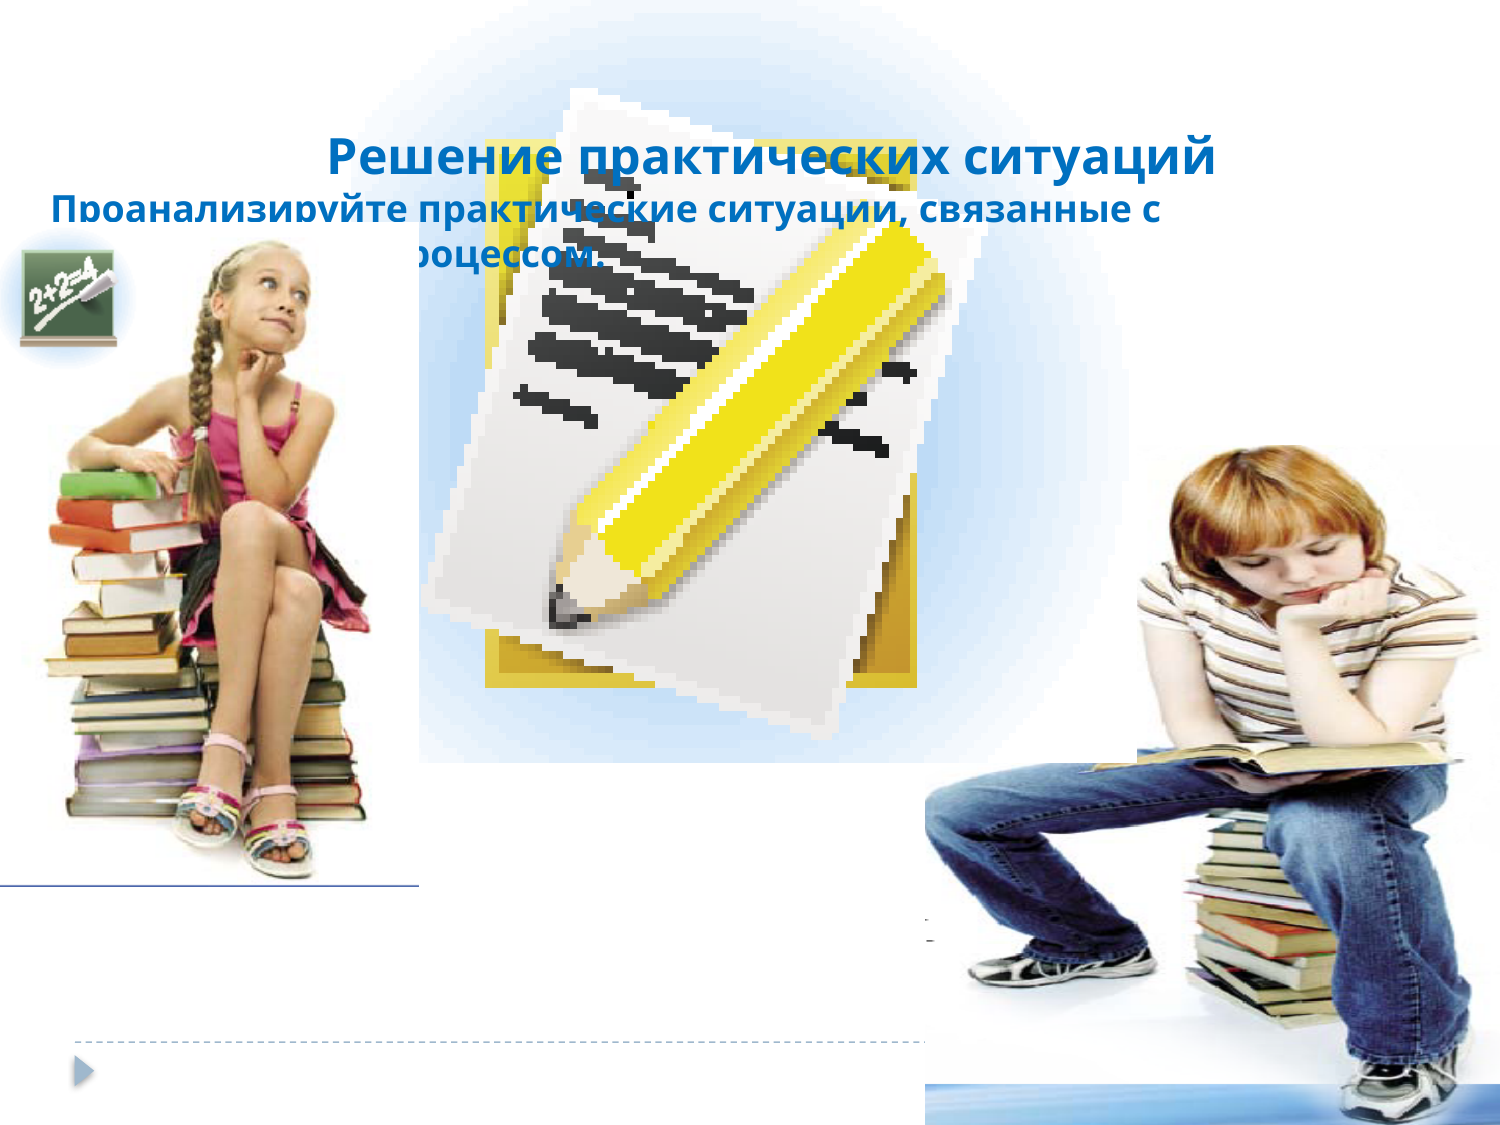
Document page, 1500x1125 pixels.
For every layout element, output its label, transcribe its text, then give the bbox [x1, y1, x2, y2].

text_box Решение практических ситуаций Проанализируйте практические ситуации, связанные с избирательным процессом. [1143, 117, 1500, 282]
text_box Решение практических ситуаций Проанализируйте практические ситуации, связанные с избирательным процессом. [35, 117, 345, 222]
picture [0, 0, 1500, 1125]
